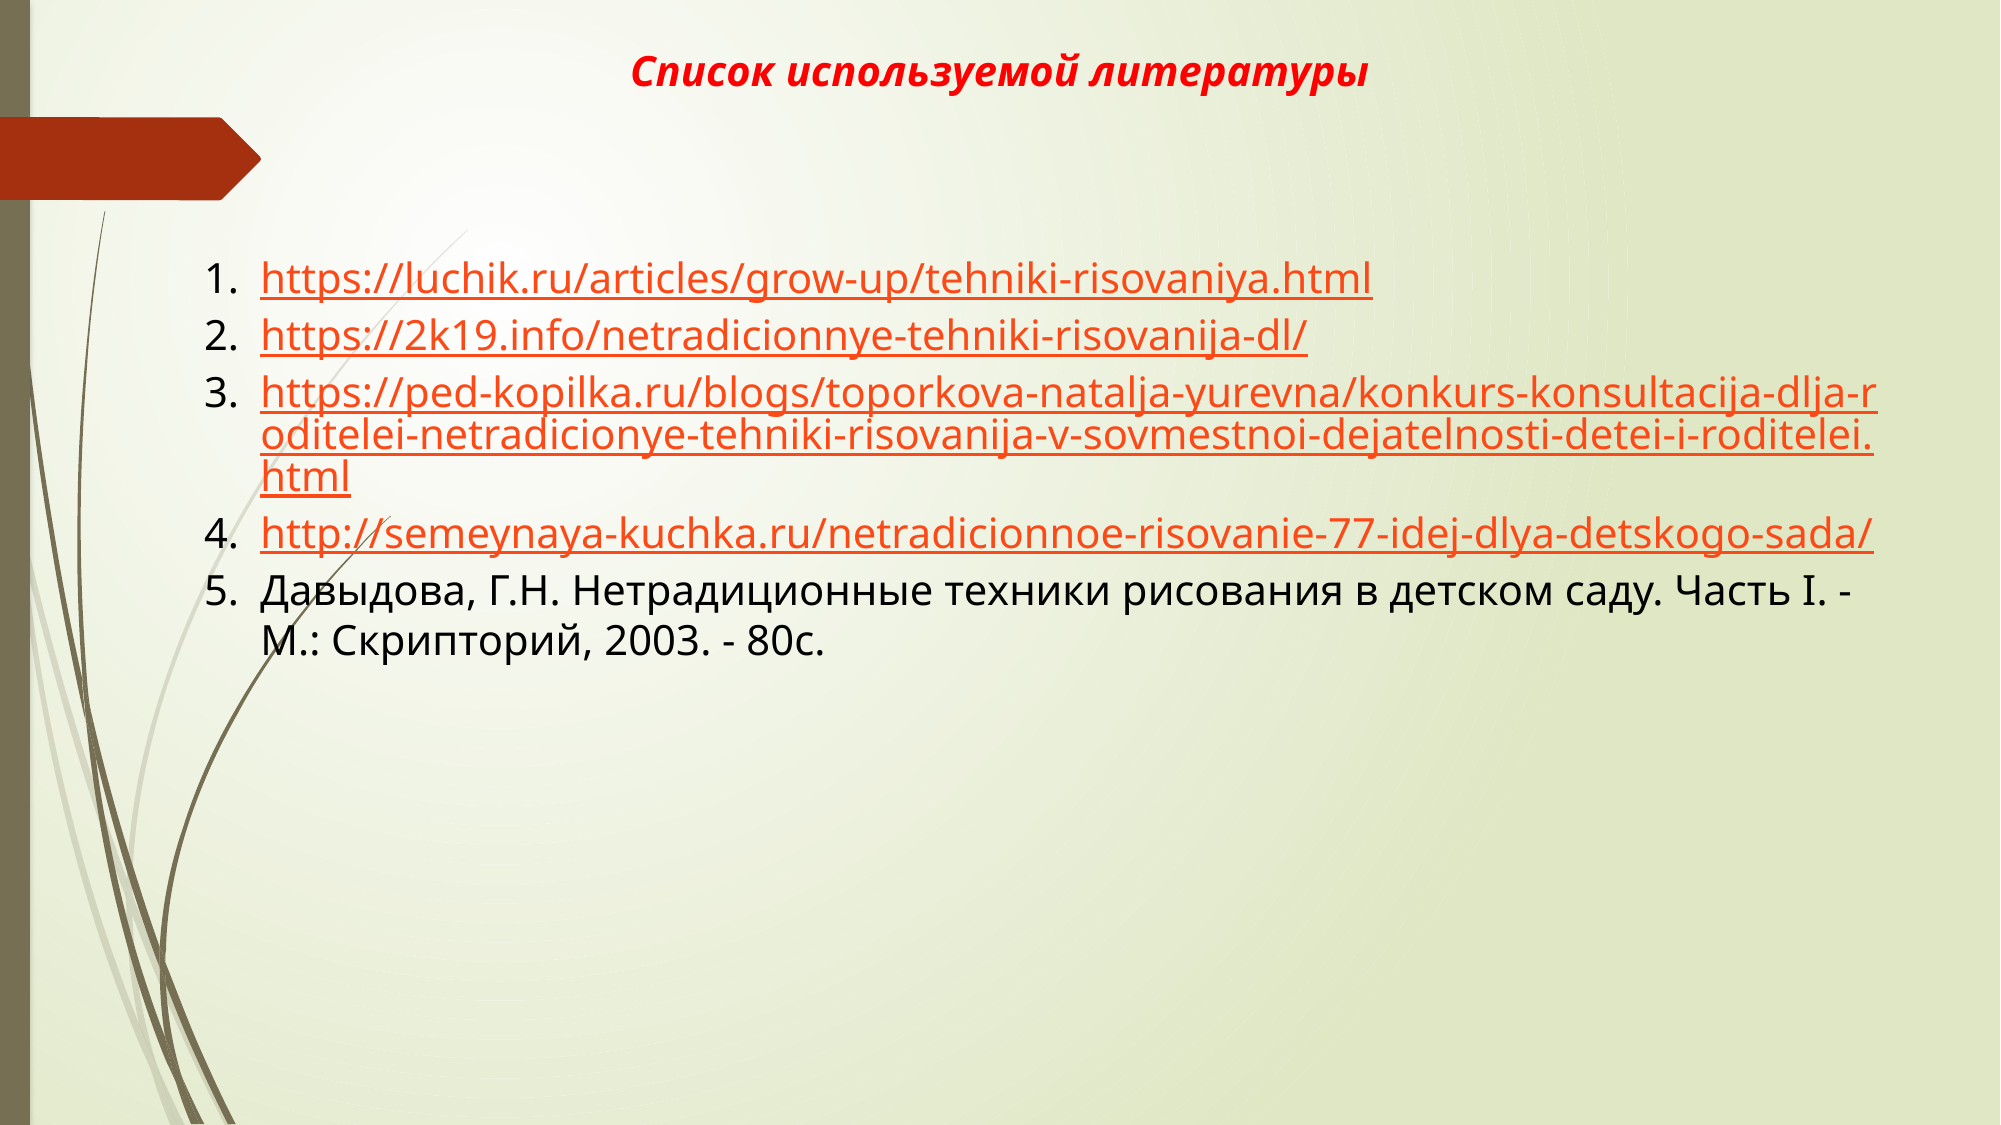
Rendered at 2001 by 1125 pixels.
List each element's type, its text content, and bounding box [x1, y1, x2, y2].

text_box https://luchik.ru/articles/grow-up/tehniki-risovaniya.html https://2k19.info/netradicionnye-tehniki-risovanija-dl/ https://ped-kopilka.ru/blogs/toporkova-natalja-yurevna/konkurs-konsultacija-dlja-roditelei-netradicionye-tehniki-risovanija-v-sovmestnoi-dejatelnosti-detei-i-roditelei.html http://semeynaya-kuchka.ru/netradicionnoe-risovanie-77-idej-dlya-detskogo-sada/ Давыдова, Г.Н. Нетрадиционные техники рисования в детском саду. Часть I. -М.: Скрипторий, 2003. - 80с. [189, 244, 1900, 638]
text_box Список используемой литературы [615, 37, 1385, 103]
